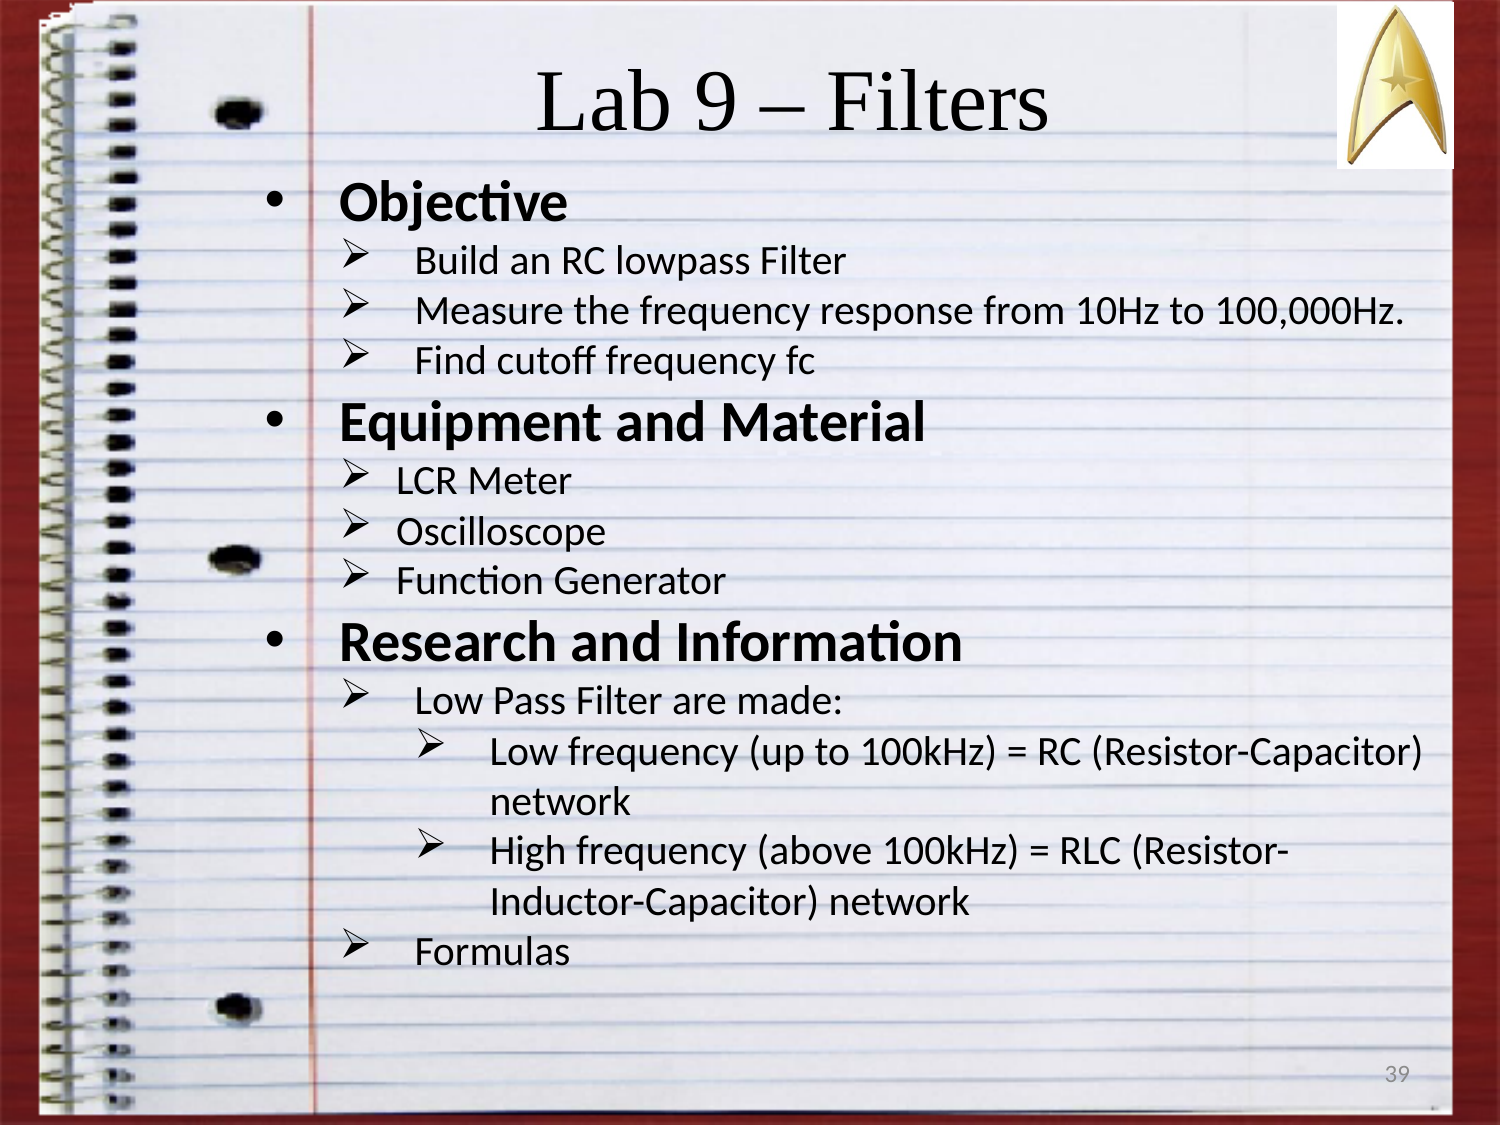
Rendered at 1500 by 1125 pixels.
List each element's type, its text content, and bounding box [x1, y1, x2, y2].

text_box Objective Build an RC lowpass Filter Measure the frequency response from 10Hz to 100,000Hz. Find cutoff frequency fc Equipment and Material LCR Meter Oscilloscope Function Generator Research and Information Low Pass Filter are made: Low frequency (up to 100kHz) = RC (Resistor-Capacitor) network High frequency (above 100kHz) = RLC (Resistor-Inductor-Capacitor) network Formulas [249, 155, 1450, 1031]
slide_number 39 [1074, 1042, 1425, 1103]
text_box Lab 9 – Filters [199, 35, 1388, 156]
picture [0, 0, 1500, 1125]
